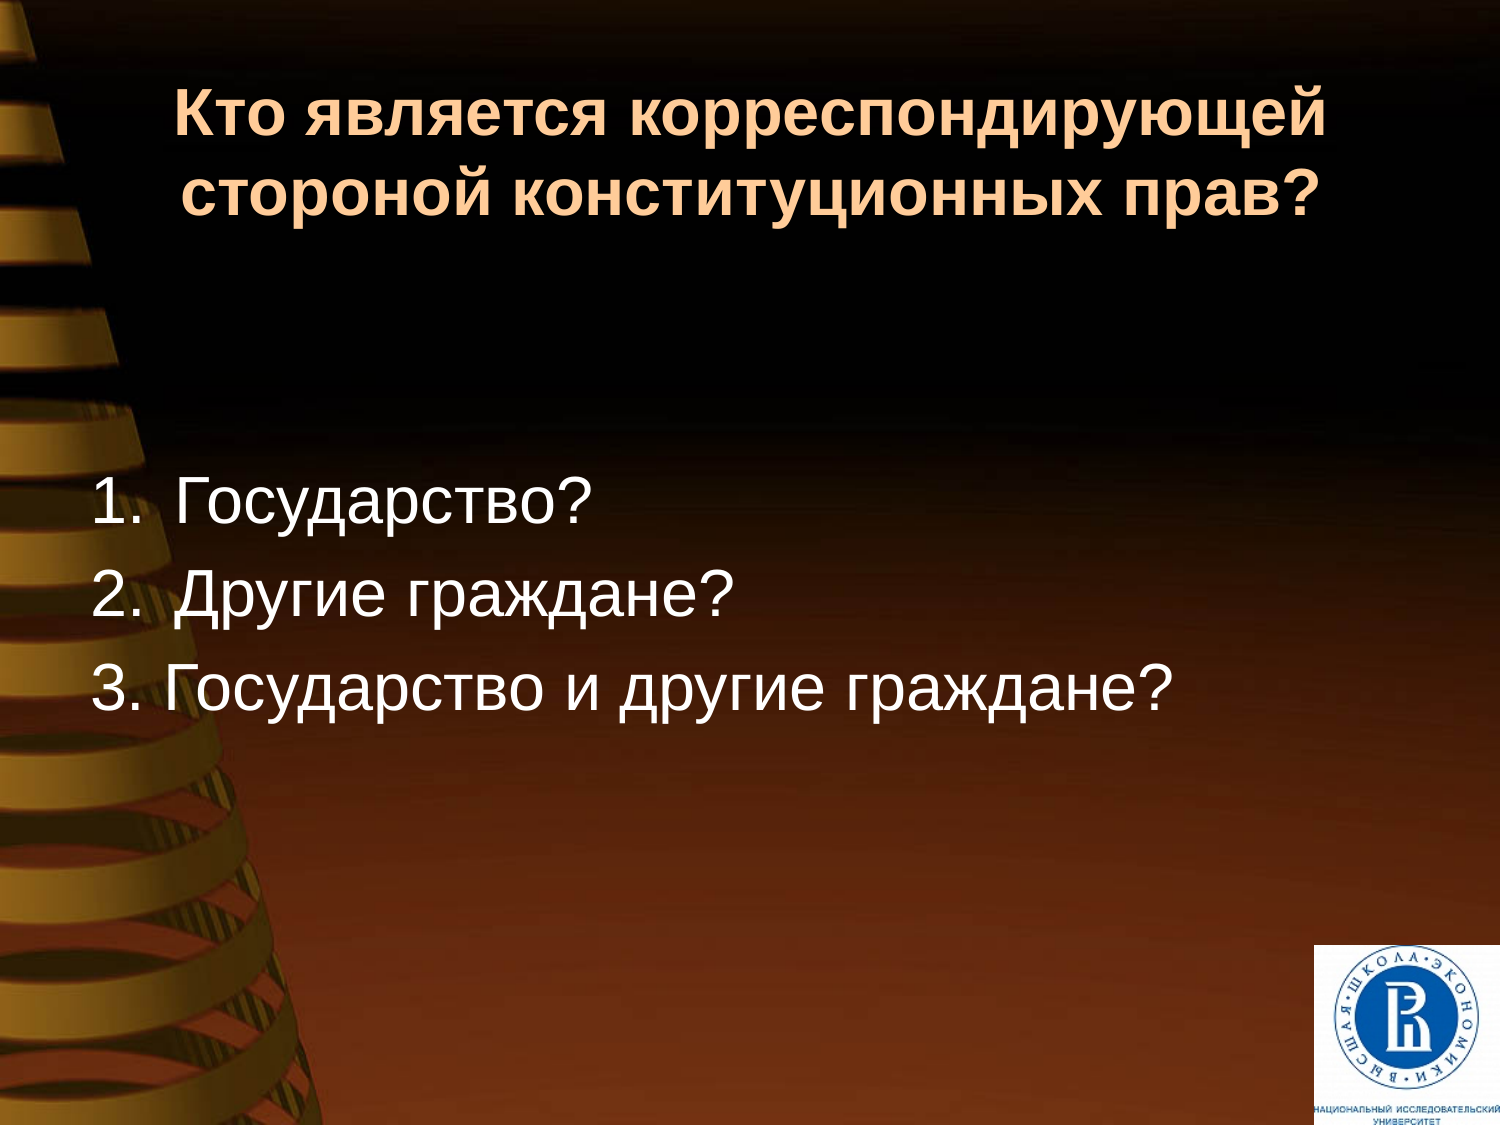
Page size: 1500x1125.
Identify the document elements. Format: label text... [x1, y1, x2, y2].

list Государство? Другие граждане? 3. Государство и другие граждане? [75, 262, 1425, 1005]
picture [0, 0, 1500, 1125]
title Кто является корреспондирующей стороной конституционных прав? [76, 54, 1427, 243]
